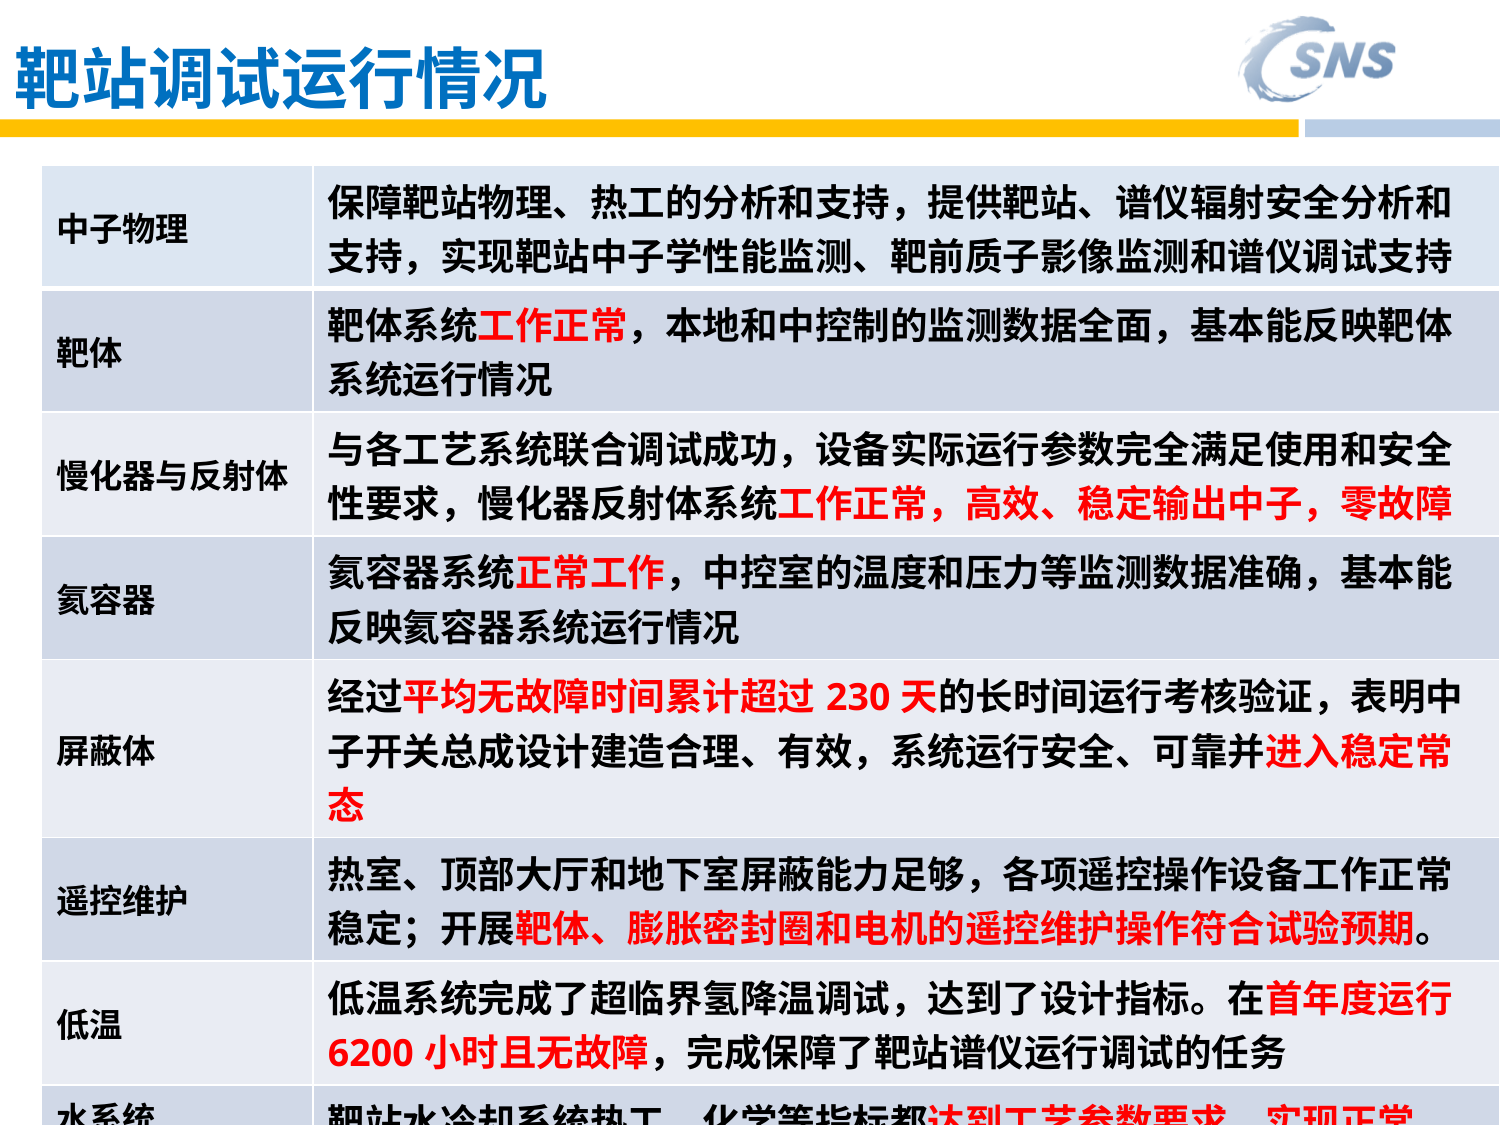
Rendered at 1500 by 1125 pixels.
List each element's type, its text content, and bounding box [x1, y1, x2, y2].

table_cell 氦容器系统正常工作，中控室的温度和压力等监测数据准确，基本能反映氦容器系统运行情况 [314, 537, 1499, 659]
table_header 中子物理 [42, 166, 312, 286]
table_cell 氦容器 [42, 537, 312, 659]
table_header 保障靶站物理、热工的分析和支持，提供靶站、谱仪辐射安全分析和支持，实现靶站中子学性能监测、靶前质子影像监测和谱仪调试支持 [314, 166, 1499, 286]
text_box [1303, 117, 1500, 139]
text_box 靶站调试运行情况 [0, 23, 985, 106]
picture [1230, 11, 1397, 106]
table_cell 遥控维护 [42, 838, 312, 960]
text_box [0, 117, 1301, 139]
table_cell 慢化器与反射体 [42, 413, 312, 535]
table_cell 靶体系统工作正常，本地和中控制的监测数据全面，基本能反映靶体系统运行情况 [314, 291, 1499, 411]
table_cell 屏蔽体 [42, 660, 312, 837]
table_cell 与各工艺系统联合调试成功，设备实际运行参数完全满足使用和安全性要求，慢化器反射体系统工作正常，高效、稳定输出中子，零故障 [314, 413, 1499, 535]
table_cell 经过平均无故障时间累计超过230天的长时间运行考核验证，表明中子开关总成设计建造合理、有效，系统运行安全、可靠并进入稳定常态 [314, 660, 1499, 837]
table_cell 水系统 [42, 1086, 312, 1125]
table_cell 靶体 [42, 291, 312, 411]
table_cell 低温系统完成了超临界氢降温调试，达到了设计指标。在首年度运行6200小时且无故障，完成保障了靶站谱仪运行调试的任务 [314, 962, 1499, 1084]
table_cell 低温 [42, 962, 312, 1084]
table_cell 热室、顶部大厅和地下室屏蔽能力足够，各项遥控操作设备工作正常稳定；开展靶体、膨胀密封圈和电机的遥控维护操作符合试验预期。 [314, 838, 1499, 960]
table_cell 靶站水冷却系统热工、化学等指标都达到工艺参数要求，实现正常、稳定的功能。 [314, 1086, 1499, 1125]
